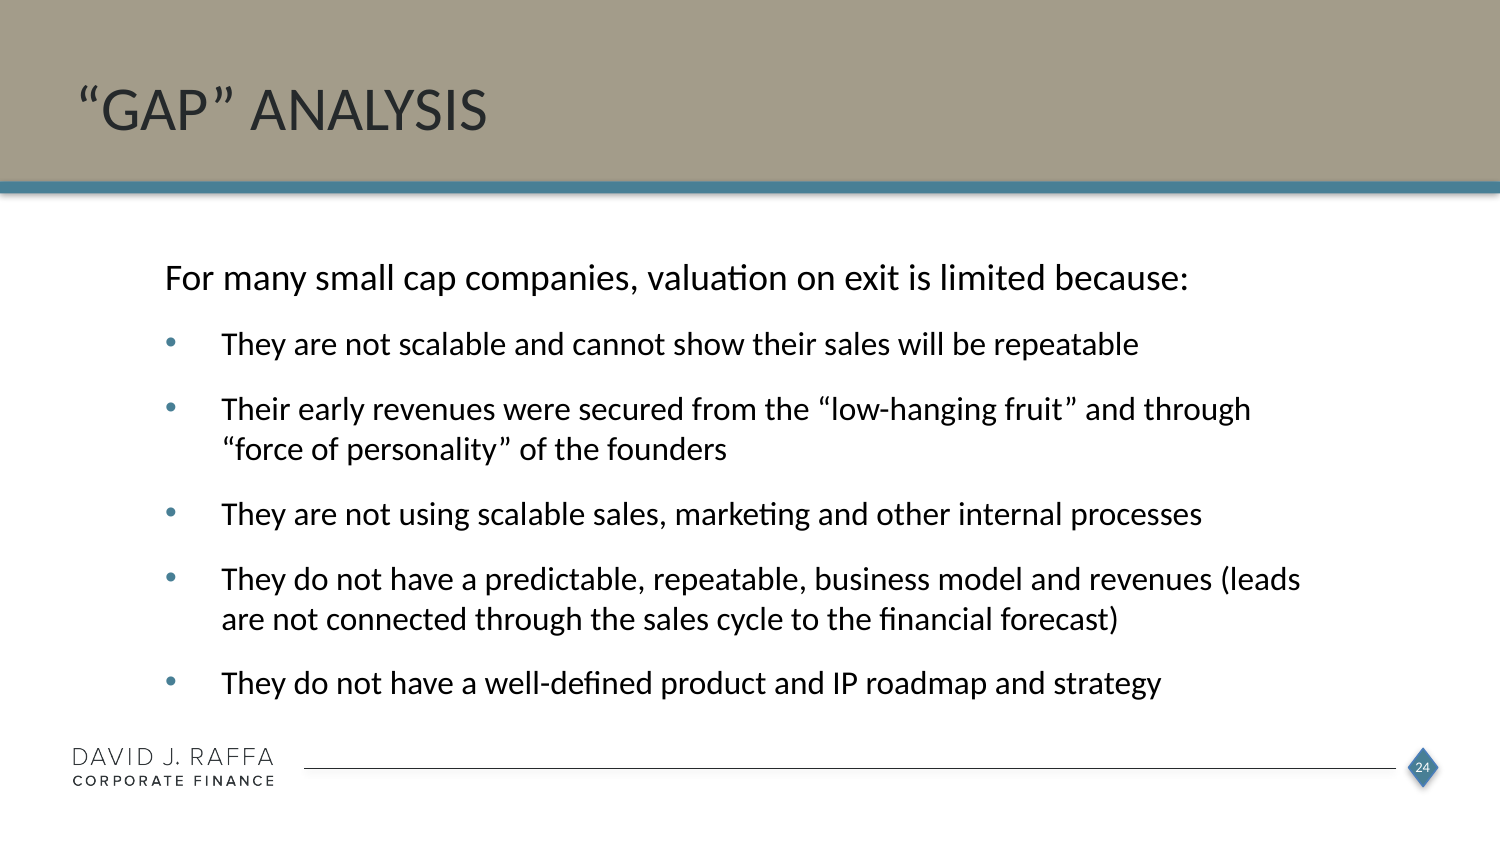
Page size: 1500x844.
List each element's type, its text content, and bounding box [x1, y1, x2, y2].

title “GAP” ANALYSIS [75, 68, 1425, 186]
text_box For many small cap companies, valuation on exit is limited because: They are not scalable and cannot show their sales will be repeatable Their early revenues were secured from the “low-hanging fruit” and through “force of personality” of the founders They are not using scalable sales, marketing and other internal processes They do not have a predictable, repeatable, business model and revenues (leads are not connected through the sales cycle to the financial forecast) They do not have a well-defined product and IP roadmap and strategy [150, 245, 1350, 733]
slide_number 24 [1385, 743, 1460, 790]
picture [42, 723, 304, 811]
